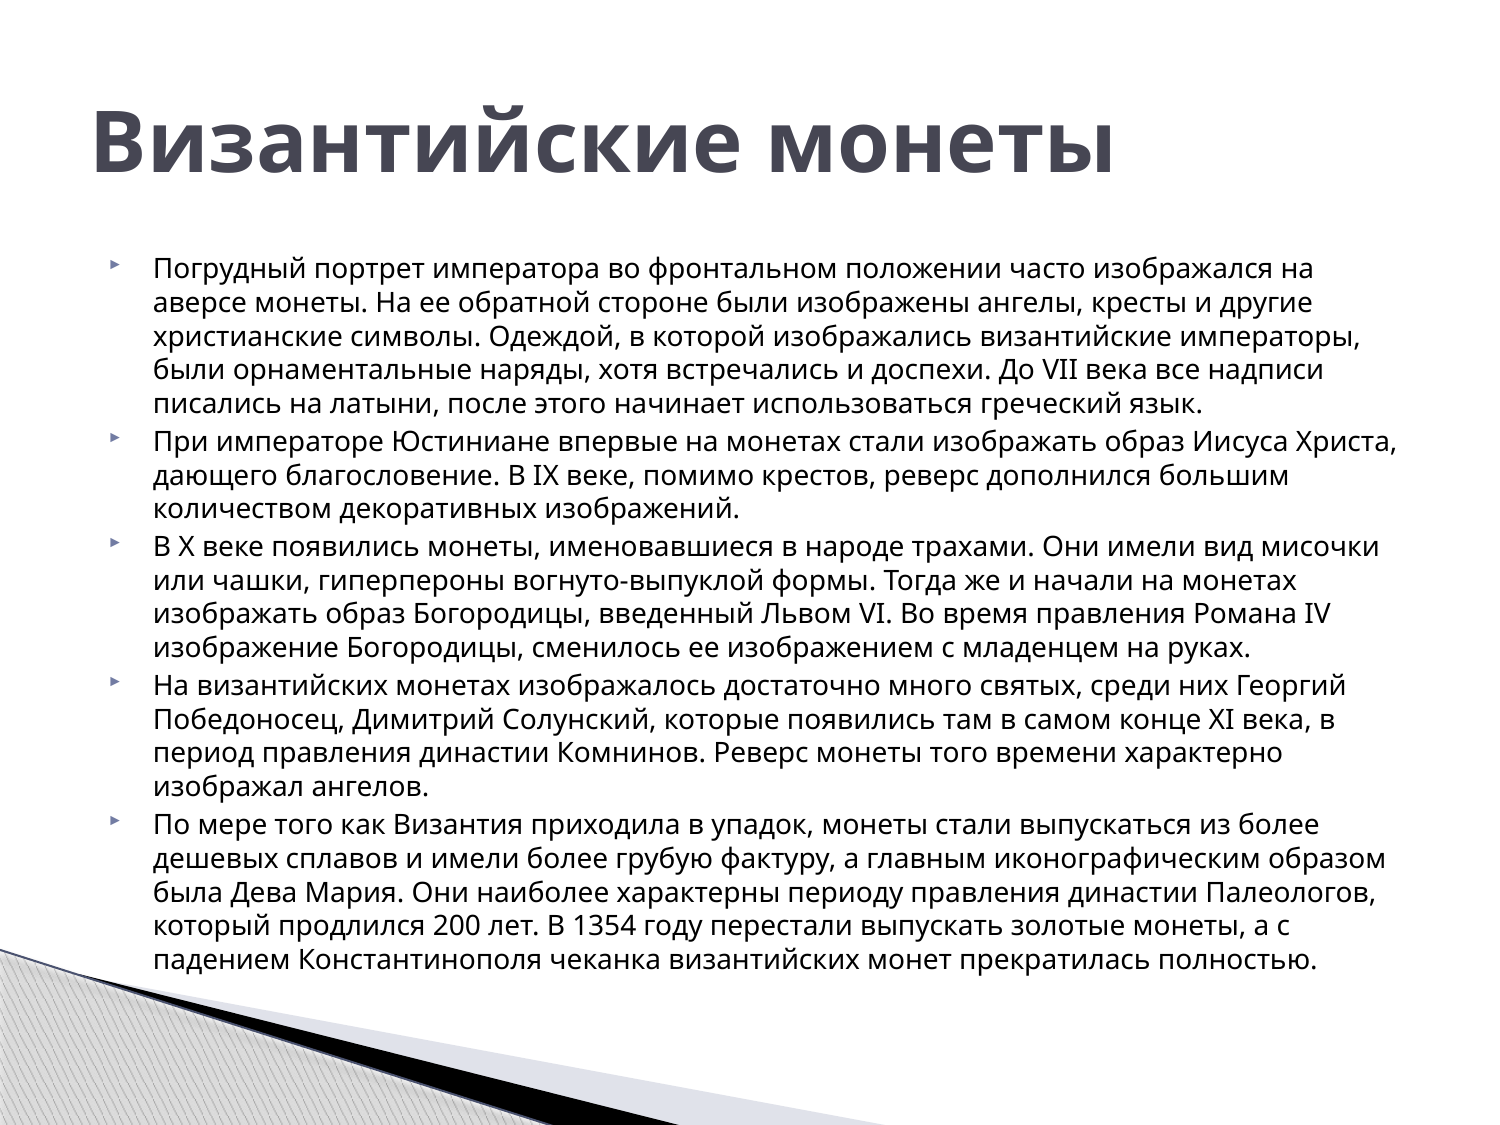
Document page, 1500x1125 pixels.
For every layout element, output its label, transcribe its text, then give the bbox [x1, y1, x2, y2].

list Погрудный портрет императора во фронтальном положении часто изображался на аверсе монеты. На ее обратной стороне были изображены ангелы, кресты и другие христианские символы. Одеждой, в которой изображались византийские императоры, были орнаментальные наряды, хотя встречались и доспехи. До VII века все надписи писались на латыни, после этого начинает использоваться греческий язык. При императоре Юстиниане впервые на монетах стали изображать образ Иисуса Христа, дающего благословение. В IX веке, помимо крестов, реверс дополнился большим количеством декоративных изображений. В X веке появились монеты, именовавшиеся в народе трахами. Они имели вид мисочки или чашки, гиперпероны вогнуто-выпуклой формы. Тогда же и начали на монетах изображать образ Богородицы, введенный Львом VI. Во время правления Романа IV изображение Богородицы, сменилось ее изображением с младенцем на руках. На византийских монетах изображалось достаточно много святых, среди них Георгий Победоносец, Димитрий Солунский, которые появились там в самом конце XI века, в период правления династии Комнинов. Реверс монеты того времени характерно изображал ангелов. По мере того как Византия приходила в упадок, монеты стали выпускаться из более дешевых сплавов и имели более грубую фактуру, а главным иконографическим образом была Дева Мария. Они наиболее характерны периоду правления династии Палеологов, который продлился 200 лет. В 1354 году перестали выпускать золотые монеты, а с падением Константинополя чеканка византийских монет прекратилась полностью. [75, 243, 1425, 986]
title Византийские монеты [75, 45, 1425, 233]
